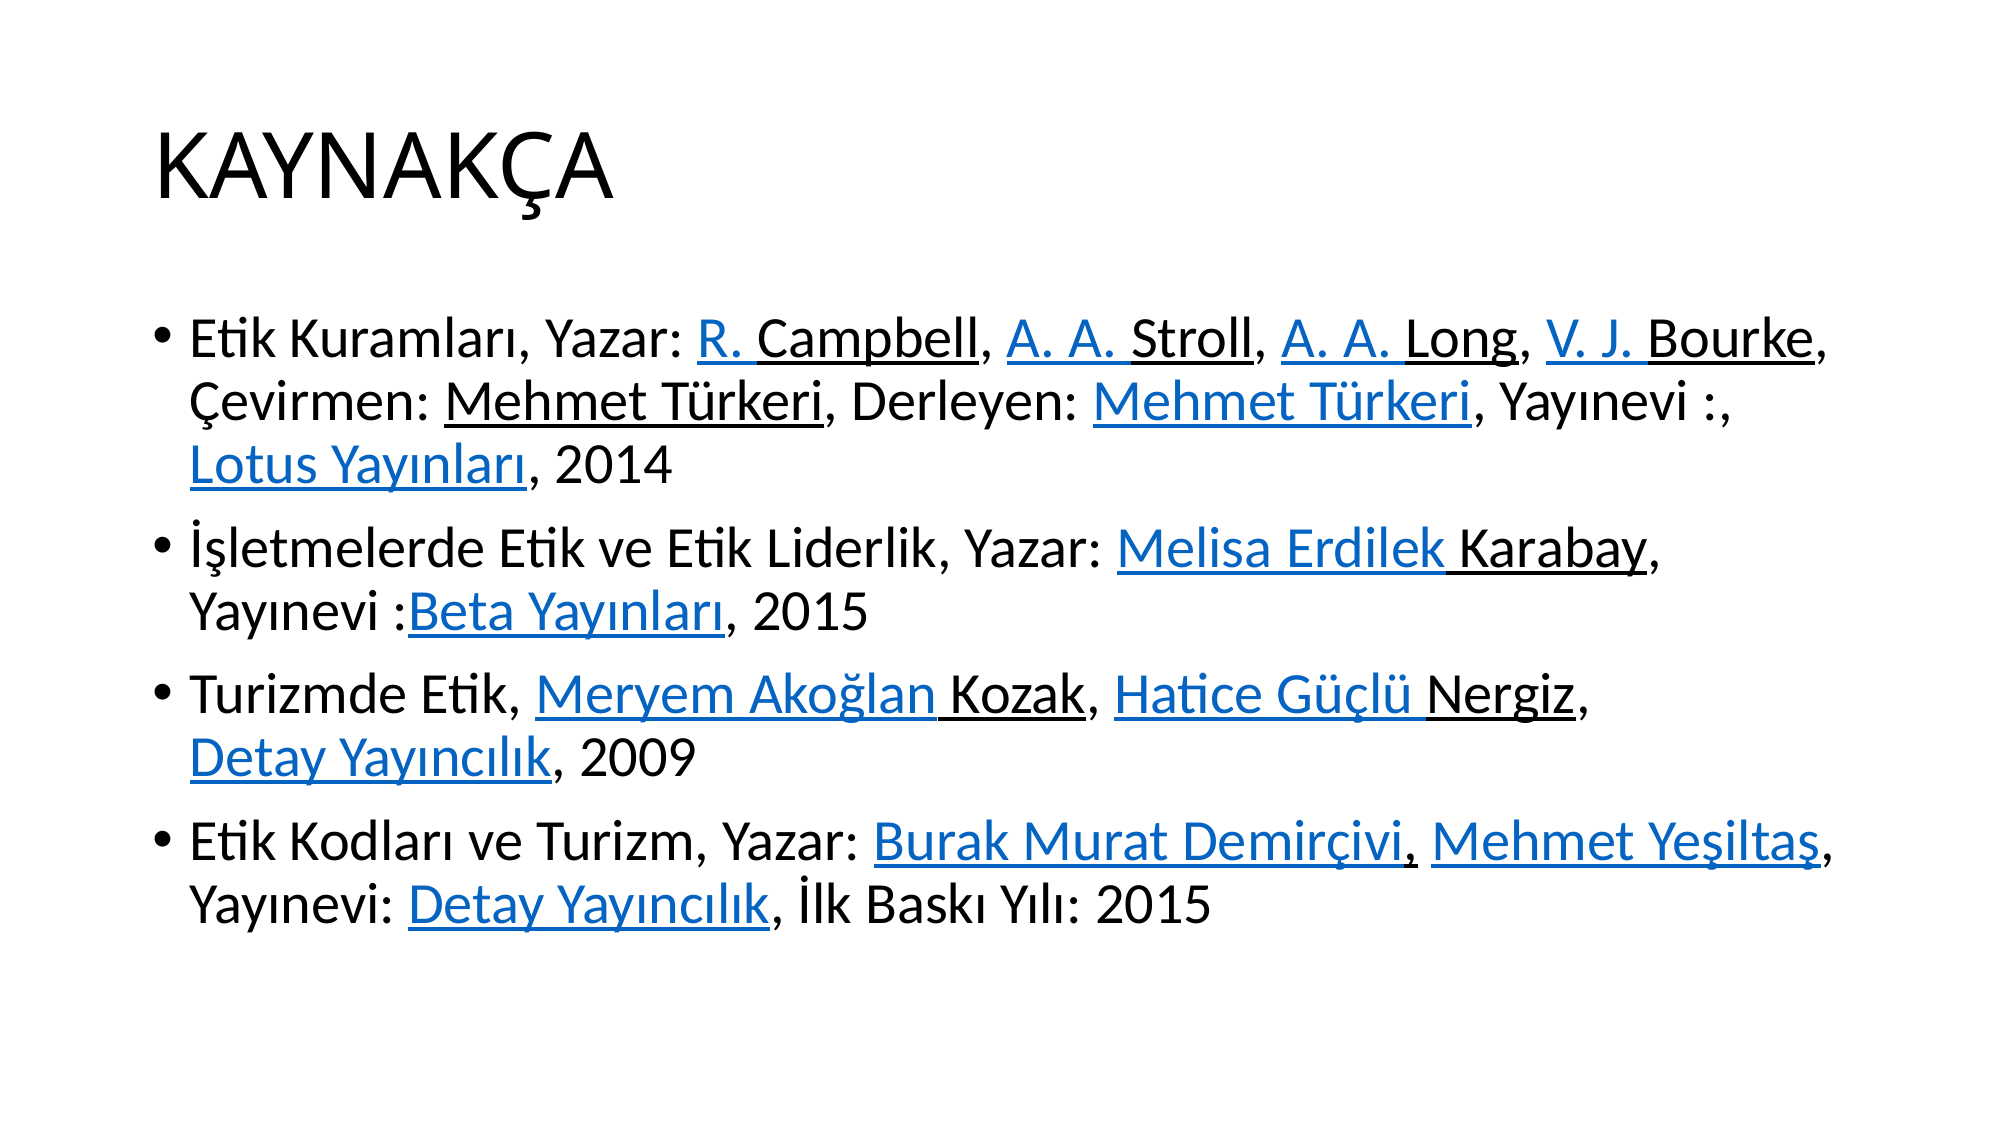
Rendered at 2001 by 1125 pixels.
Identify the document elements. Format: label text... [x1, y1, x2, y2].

list Etik Kuramları, Yazar: R. Campbell, A. A. Stroll, A. A. Long, V. J. Bourke, Çevirmen: Mehmet Türkeri, Derleyen: Mehmet Türkeri, Yayınevi :, Lotus Yayınları, 2014 İşletmelerde Etik ve Etik Liderlik, Yazar: Melisa Erdilek Karabay, Yayınevi :Beta Yayınları, 2015 Turizmde Etik, Meryem Akoğlan Kozak, Hatice Güçlü Nergiz, Detay Yayıncılık, 2009 Etik Kodları ve Turizm, Yazar: Burak Murat Demirçivi, Mehmet Yeşiltaş, Yayınevi: Detay Yayıncılık, İlk Baskı Yılı: 2015 [137, 299, 1863, 1014]
title KAYNAKÇA [137, 59, 1863, 278]
